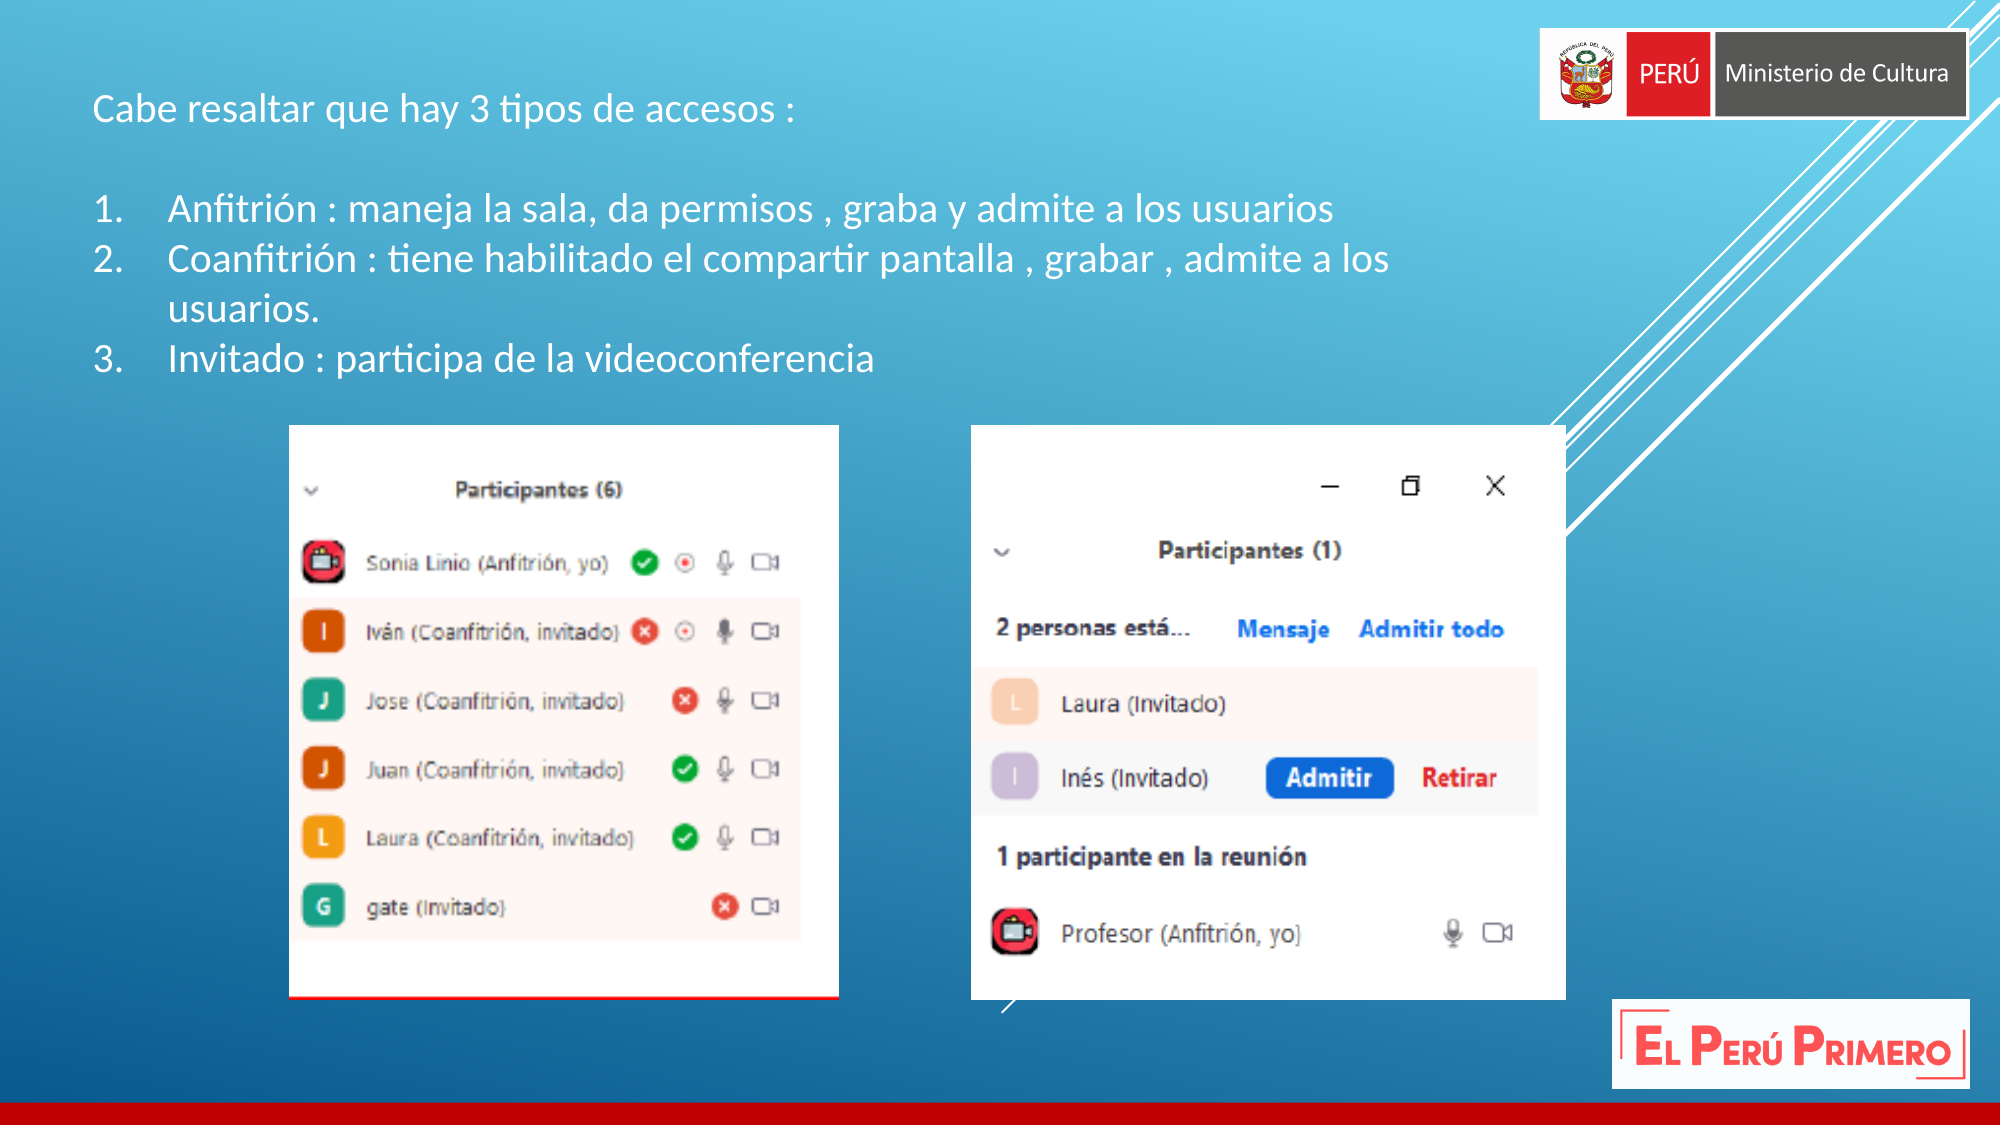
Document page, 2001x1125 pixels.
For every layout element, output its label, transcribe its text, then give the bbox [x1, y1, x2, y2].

text_box [0, 1101, 2000, 1125]
picture [1538, 28, 1970, 120]
picture [289, 425, 840, 1001]
picture [1611, 999, 1970, 1089]
picture [971, 425, 1566, 1001]
text_box Cabe resaltar que hay 3 tipos de accesos : Anfitrión : maneja la sala, da permisos , graba y admite a los usuarios Coanfitrión : tiene habilitado el compartir pantalla , grabar , admite a los usuarios. Invitado : participa de la videoconferencia [77, 73, 1483, 389]
